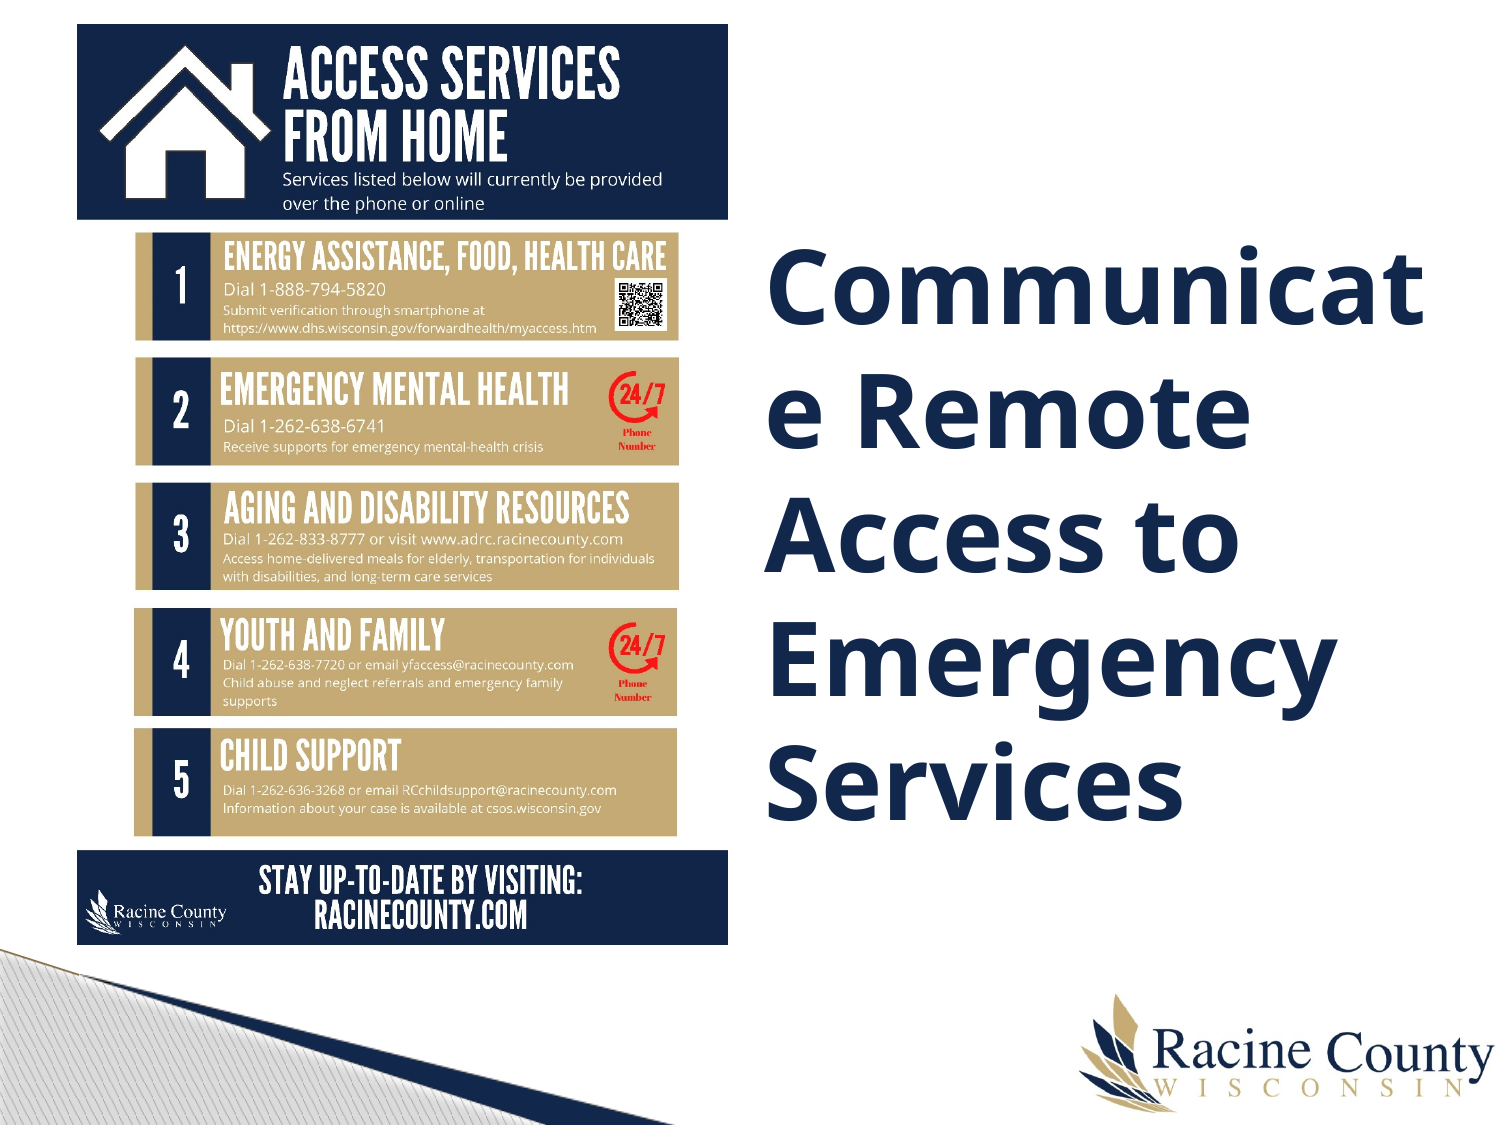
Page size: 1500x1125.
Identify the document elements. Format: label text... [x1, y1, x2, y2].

picture [1074, 987, 1500, 1125]
title Communicate Remote Access to Emergency Services [750, 212, 1481, 850]
picture [77, 24, 729, 945]
picture [79, 974, 685, 1125]
